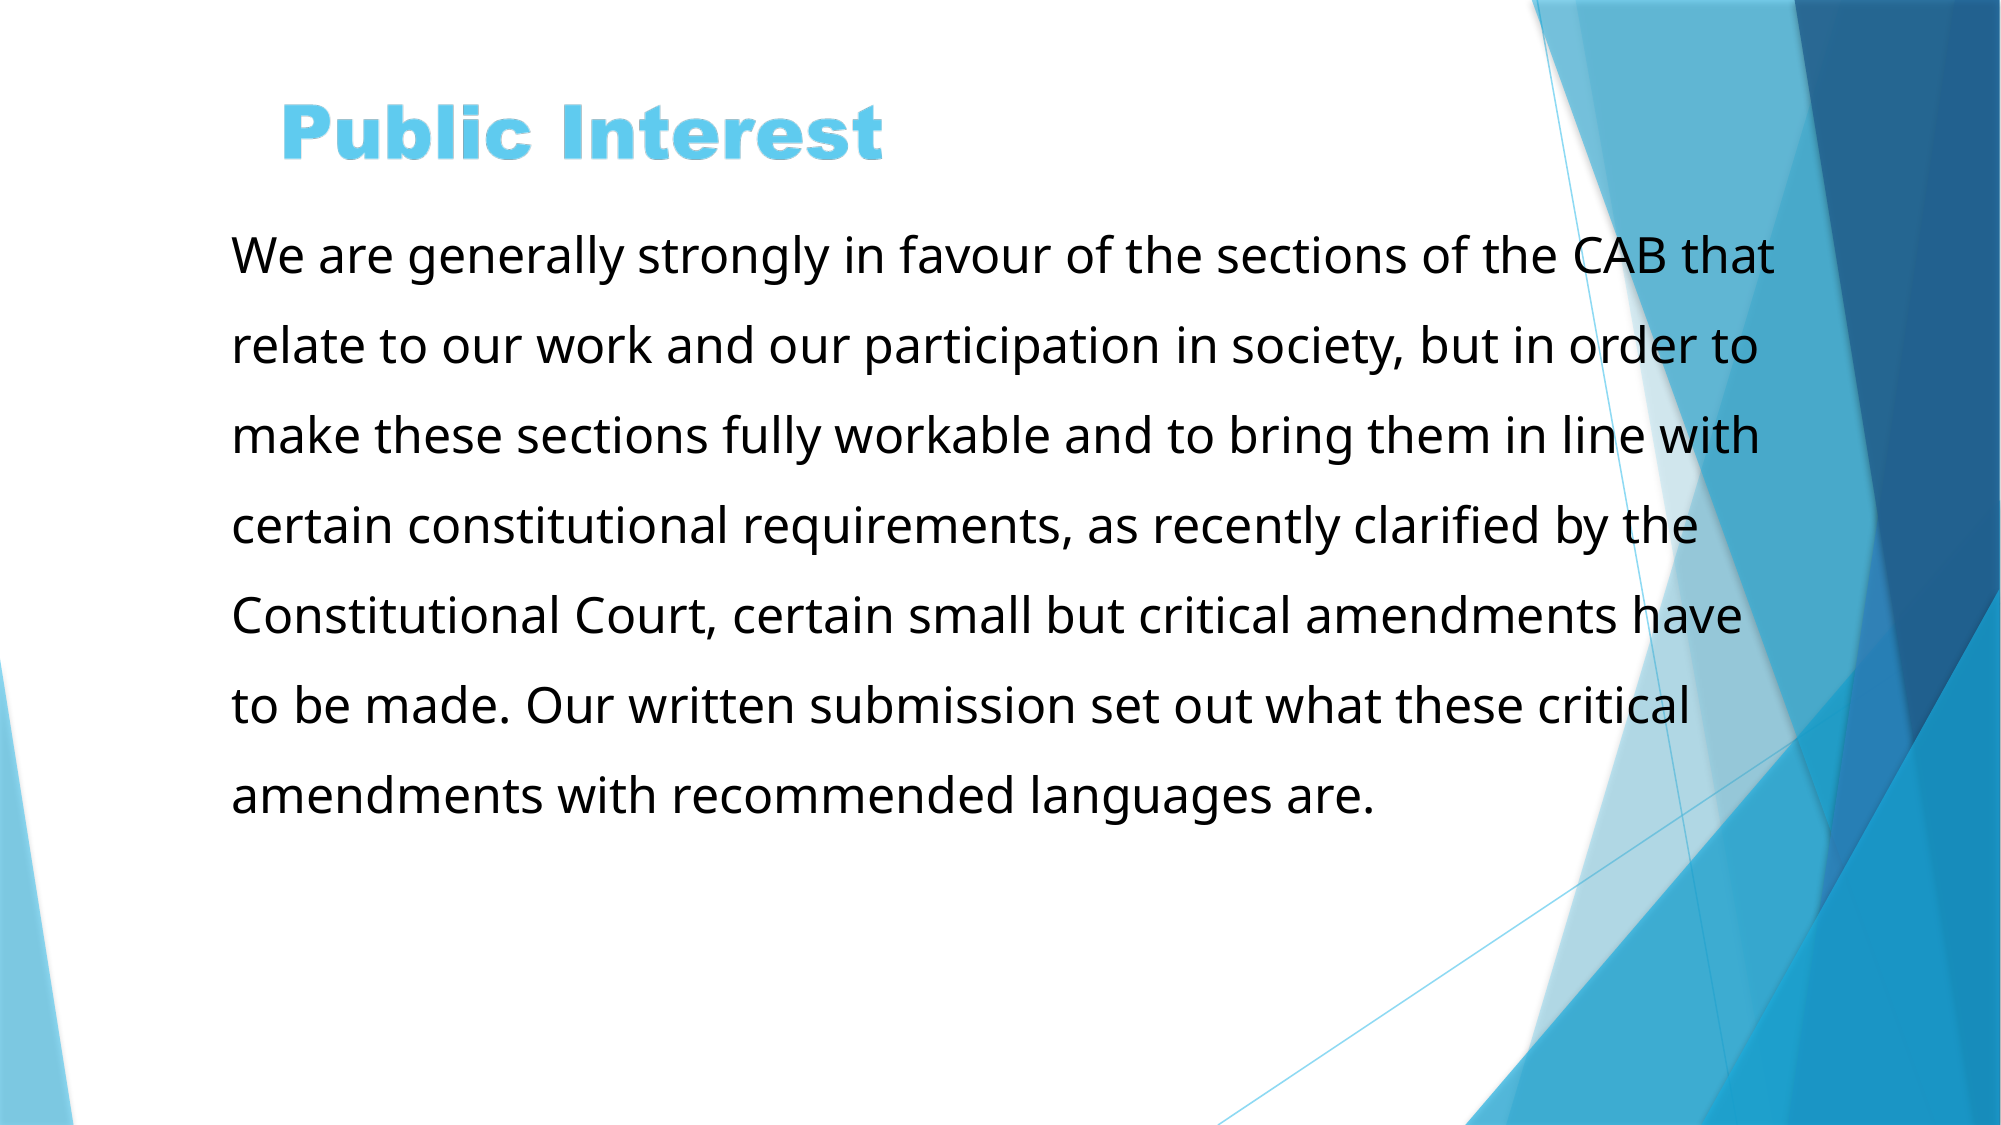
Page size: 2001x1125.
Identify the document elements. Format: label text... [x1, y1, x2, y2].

text_box We are generally strongly in favour of the sections of the CAB that relate to our work and our participation in society, but in order to make these sections fully workable and to bring them in line with certain constitutional requirements, as recently clarified by the Constitutional Court, certain small but critical amendments have to be made. Our written submission set out what these critical amendments with recommended languages are. [217, 186, 1806, 831]
picture [233, 65, 1667, 226]
